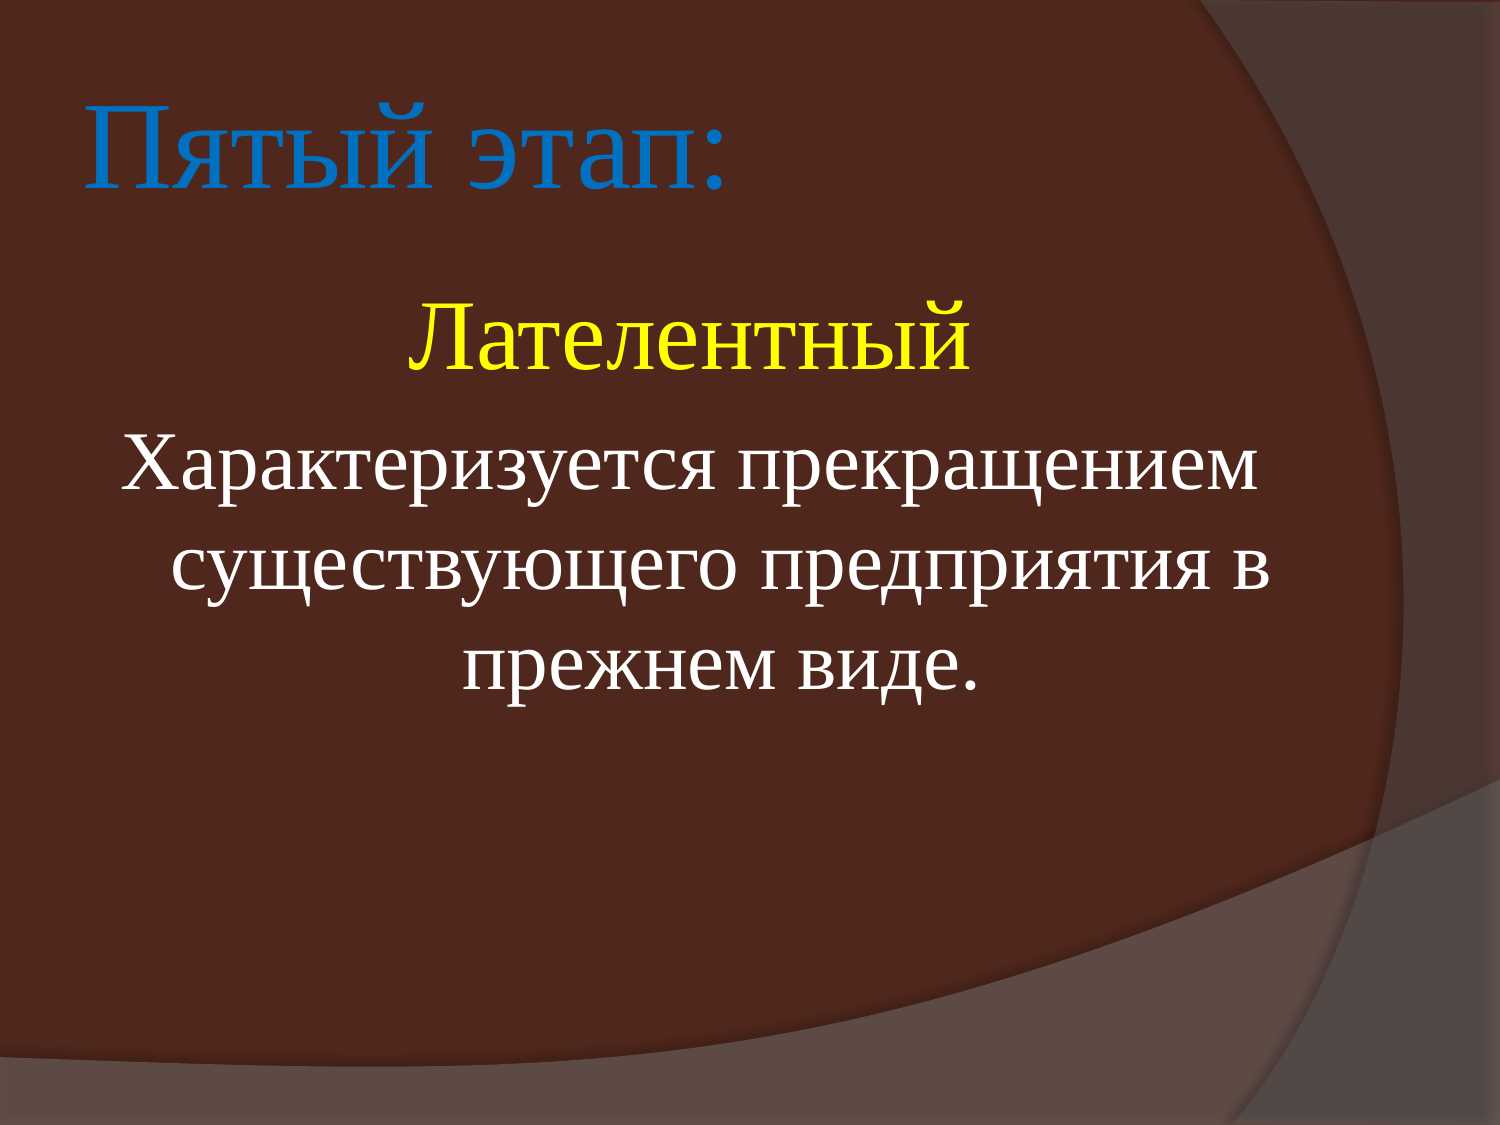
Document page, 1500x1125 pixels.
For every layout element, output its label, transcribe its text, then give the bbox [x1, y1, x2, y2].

list Лателентный Характеризуется прекращением существующего предприятия в прежнем виде. [75, 262, 1300, 1005]
title Пятый этап: [75, 45, 1300, 233]
